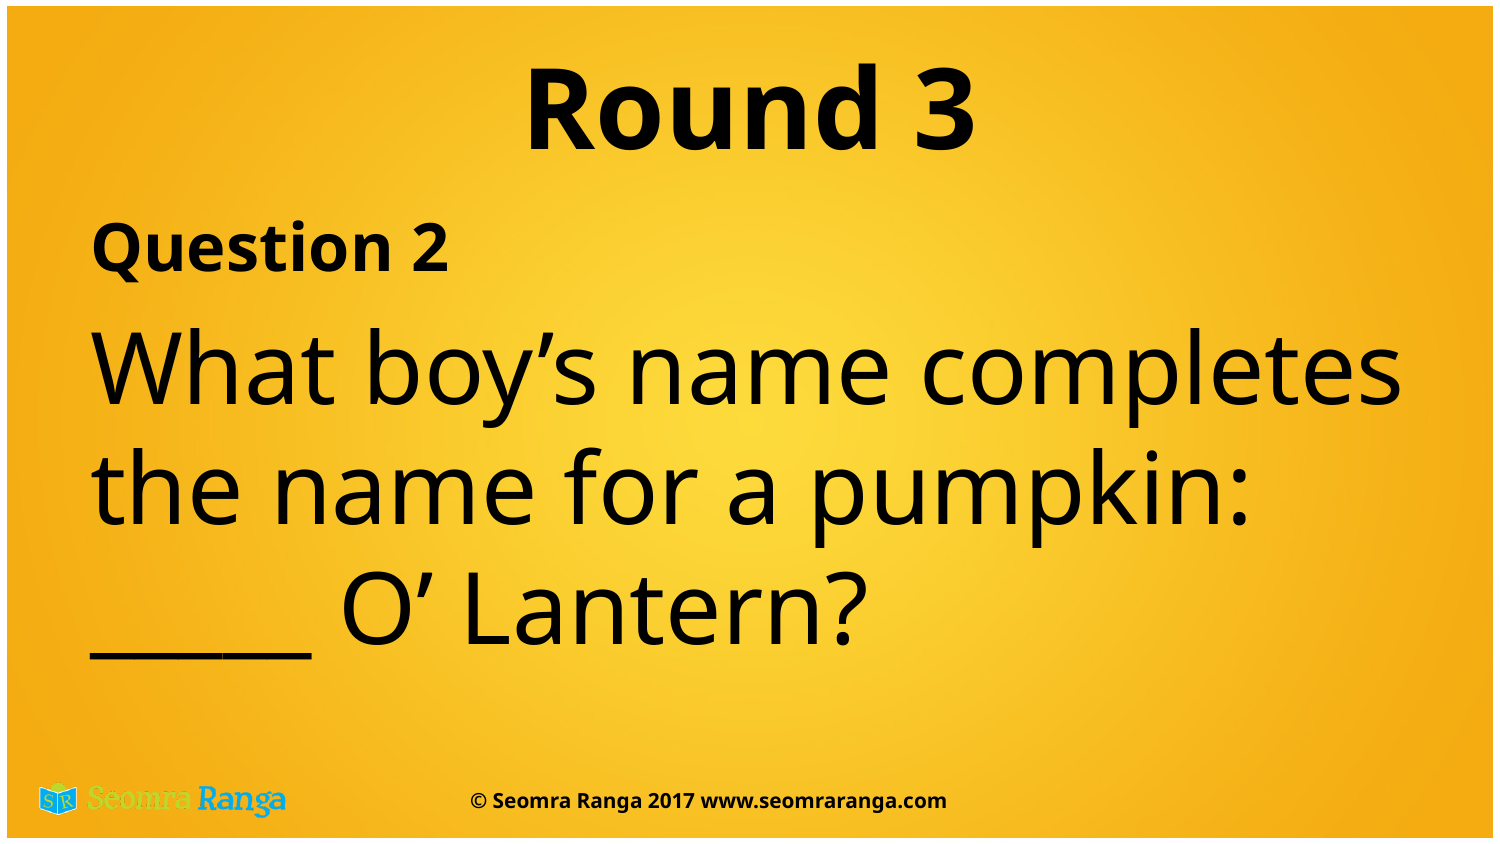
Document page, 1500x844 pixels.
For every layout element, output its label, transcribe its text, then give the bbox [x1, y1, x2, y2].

title Round 3 [75, 33, 1425, 175]
list Question 2 What boy’s name completes the name for a pumpkin: _____ O’ Lantern? [75, 196, 1425, 754]
text_box © Seomra Ranga 2017 www.seomraranga.com [407, 780, 1010, 821]
picture [0, 0, 1500, 844]
